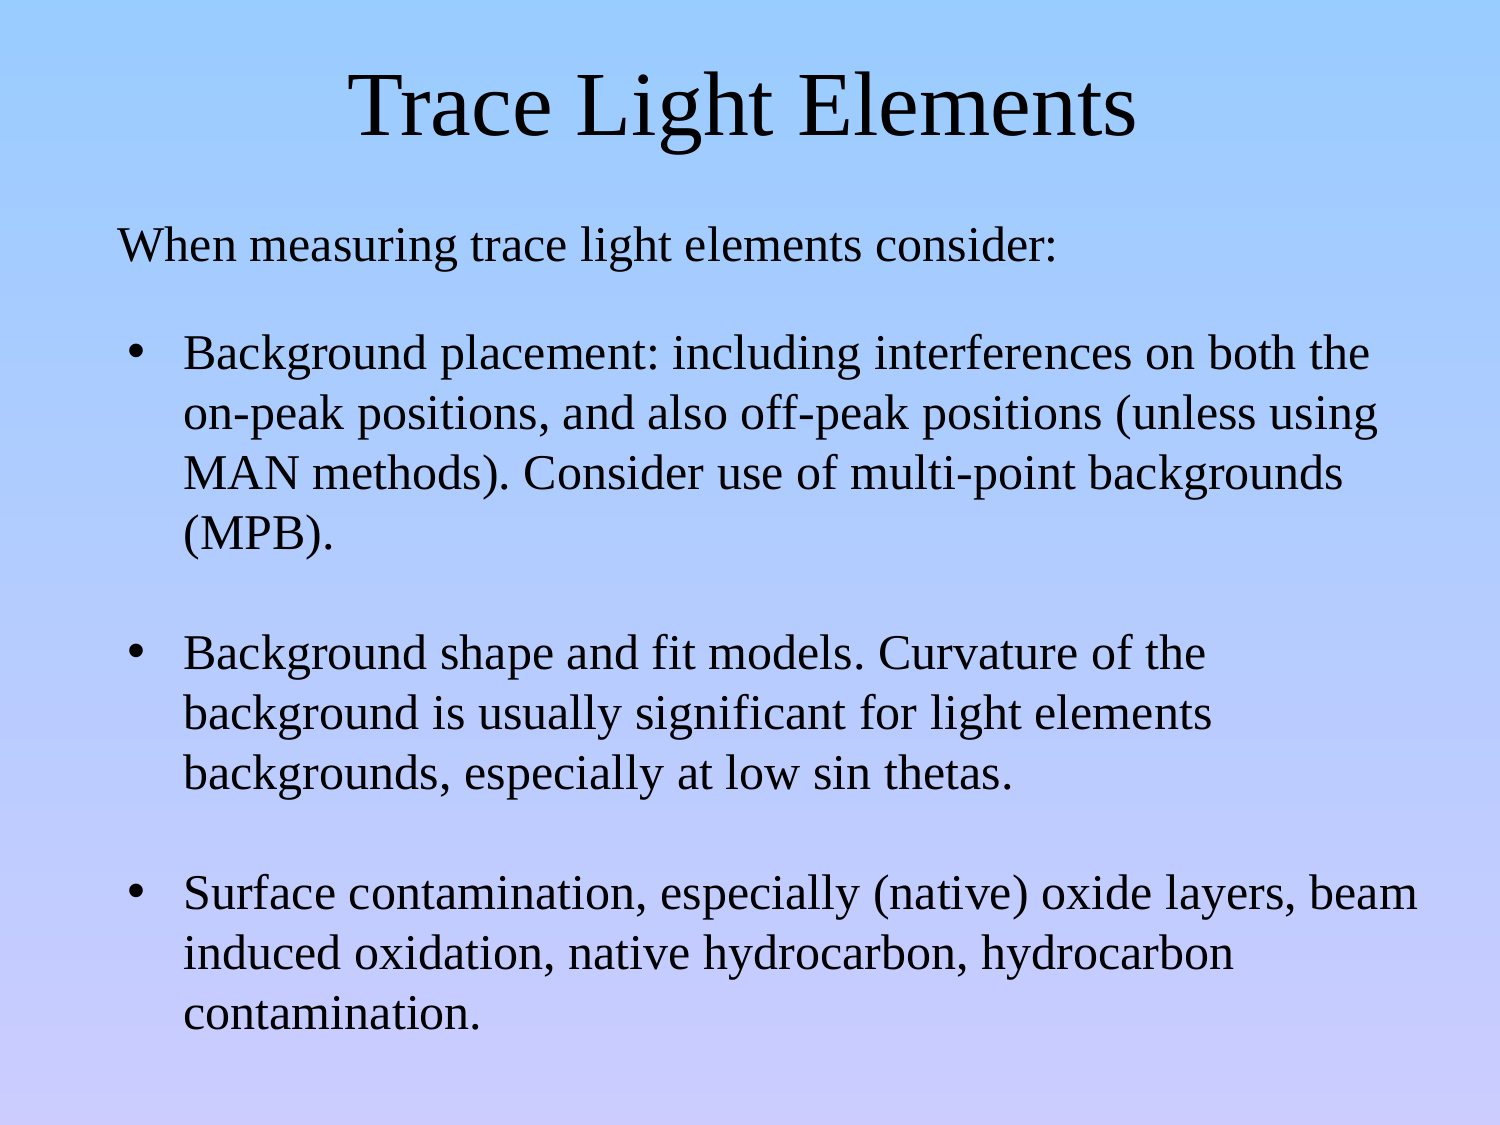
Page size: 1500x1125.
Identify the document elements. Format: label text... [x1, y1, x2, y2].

text_box Background placement: including interferences on both the on-peak positions, and also off-peak positions (unless using MAN methods). Consider use of multi-point backgrounds (MPB). Background shape and fit models. Curvature of the background is usually significant for light elements backgrounds, especially at low sin thetas. Surface contamination, especially (native) oxide layers, beam induced oxidation, native hydrocarbon, hydrocarbon contamination. [112, 312, 1438, 1048]
text_box Trace Light Elements [37, 36, 1450, 162]
text_box When measuring trace light elements consider: [102, 204, 1075, 279]
